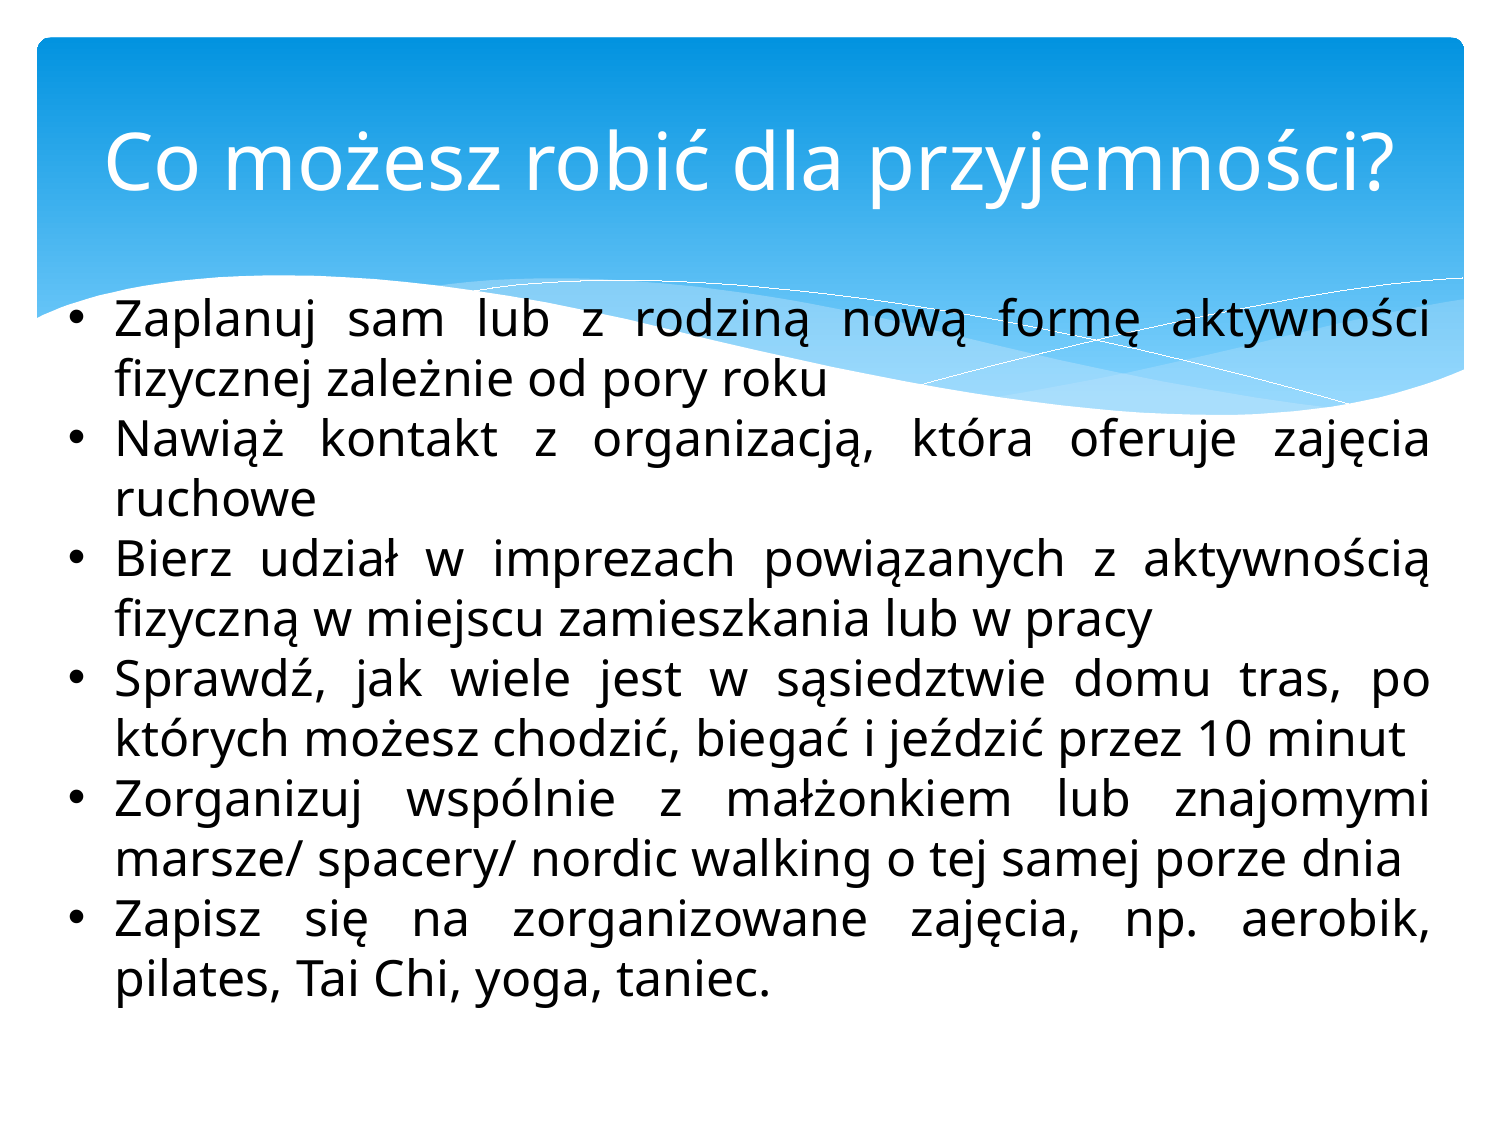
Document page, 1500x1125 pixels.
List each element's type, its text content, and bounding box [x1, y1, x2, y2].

text_box Zaplanuj sam lub z rodziną nową formę aktywności fizycznej zależnie od pory roku Nawiąż kontakt z organizacją, która oferuje zajęcia ruchowe Bierz udział w imprezach powiązanych z aktywnością fizyczną w miejscu zamieszkania lub w pracy Sprawdź, jak wiele jest w sąsiedztwie domu tras, po których możesz chodzić, biegać i jeździć przez 10 minut Zorganizuj wspólnie z małżonkiem lub znajomymi marsze/ spacery/ nordic walking o tej samej porze dnia Zapisz się na zorganizowane zajęcia, np. aerobik, pilates, Tai Chi, yoga, taniec. [53, 278, 1447, 1014]
title Co możesz robić dla przyjemności? [75, 55, 1425, 261]
